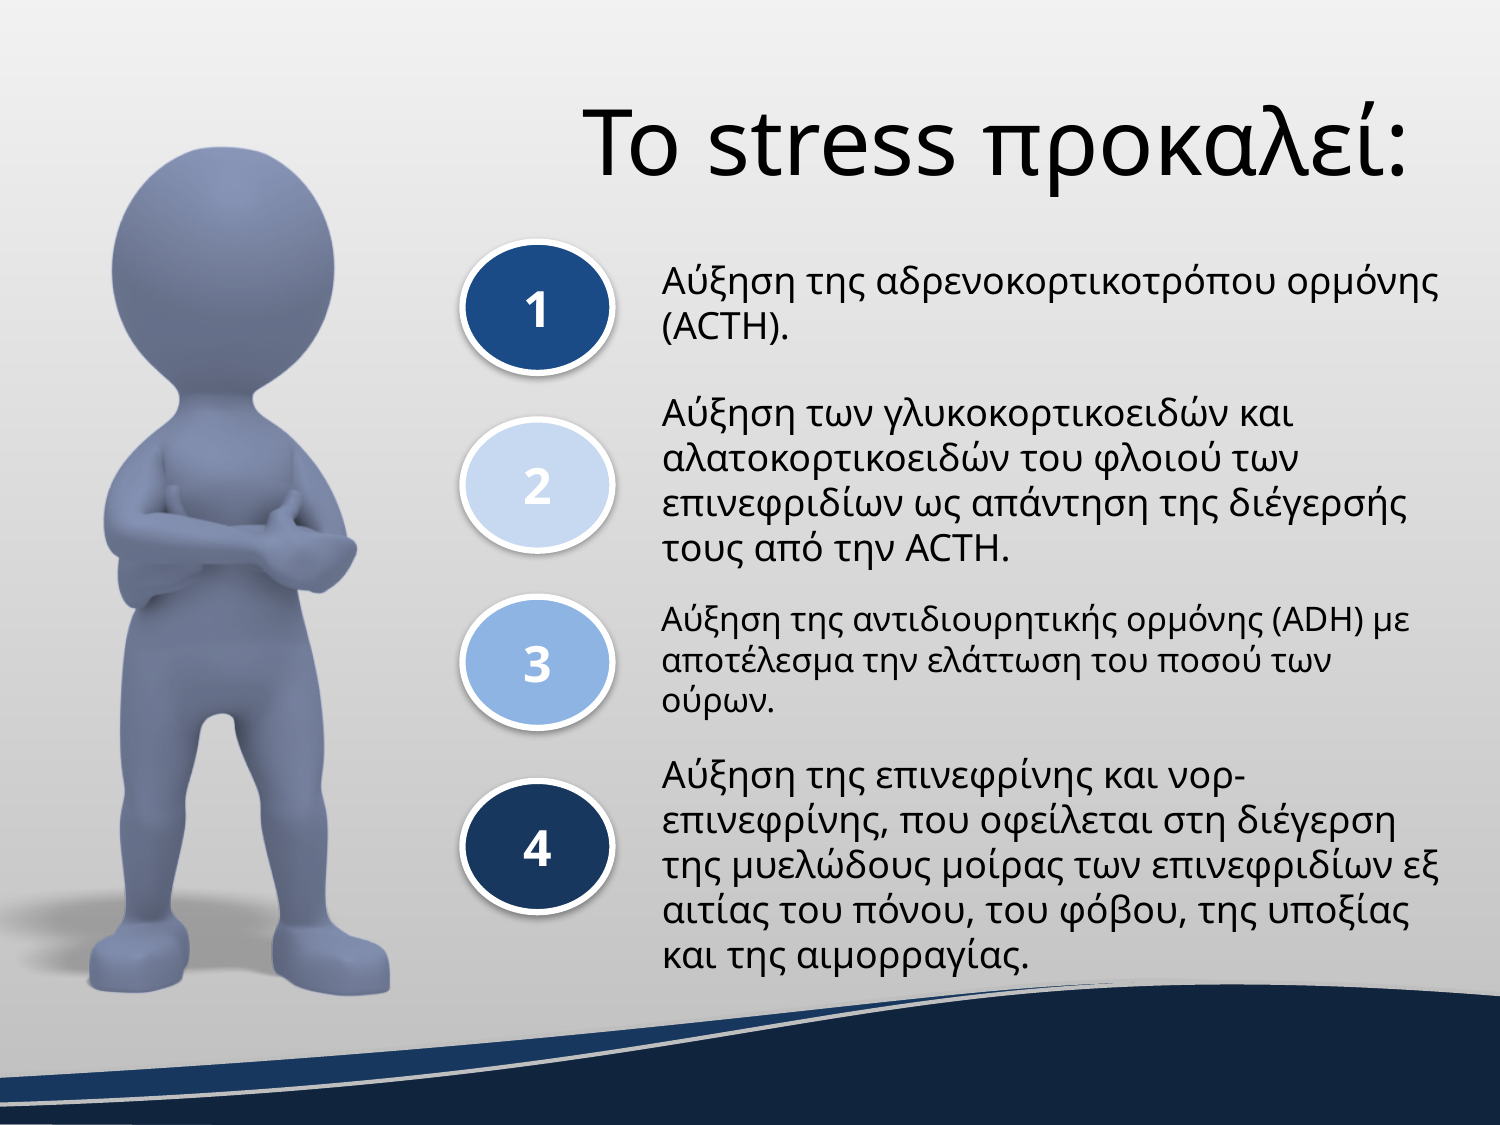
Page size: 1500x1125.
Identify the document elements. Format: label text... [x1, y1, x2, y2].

text_box 4 [459, 777, 616, 916]
list Αύξηση της αντιδιουρητικής ορμόνης (ADH) με αποτέλεσμα την ελάττωση του ποσού των ούρων. [637, 590, 1463, 728]
text_box 1 [459, 238, 616, 377]
text_box 2 [459, 416, 616, 554]
list Αύξηση της επινεφρίνης και νορ-επινεφρίνης, που οφείλεται στη διέγερση της μυελώδους μοίρας των επινεφριδίων εξ αιτίας του πόνου, του φόβου, της υποξίας και της αιμορραγίας. [637, 743, 1463, 965]
list Αύξηση της αδρενοκορτικοτρόπου ορμόνης (ACTH). [637, 249, 1463, 381]
text_box 3 [459, 593, 616, 732]
list Αύξηση των γλυκοκορτικοειδών και αλατοκορτικοειδών του φλοιού των επινεφριδίων ως απάντηση της διέγερσής τους από την ACTH. [637, 381, 1463, 575]
title Το stress προκαλεί: [312, 45, 1425, 233]
